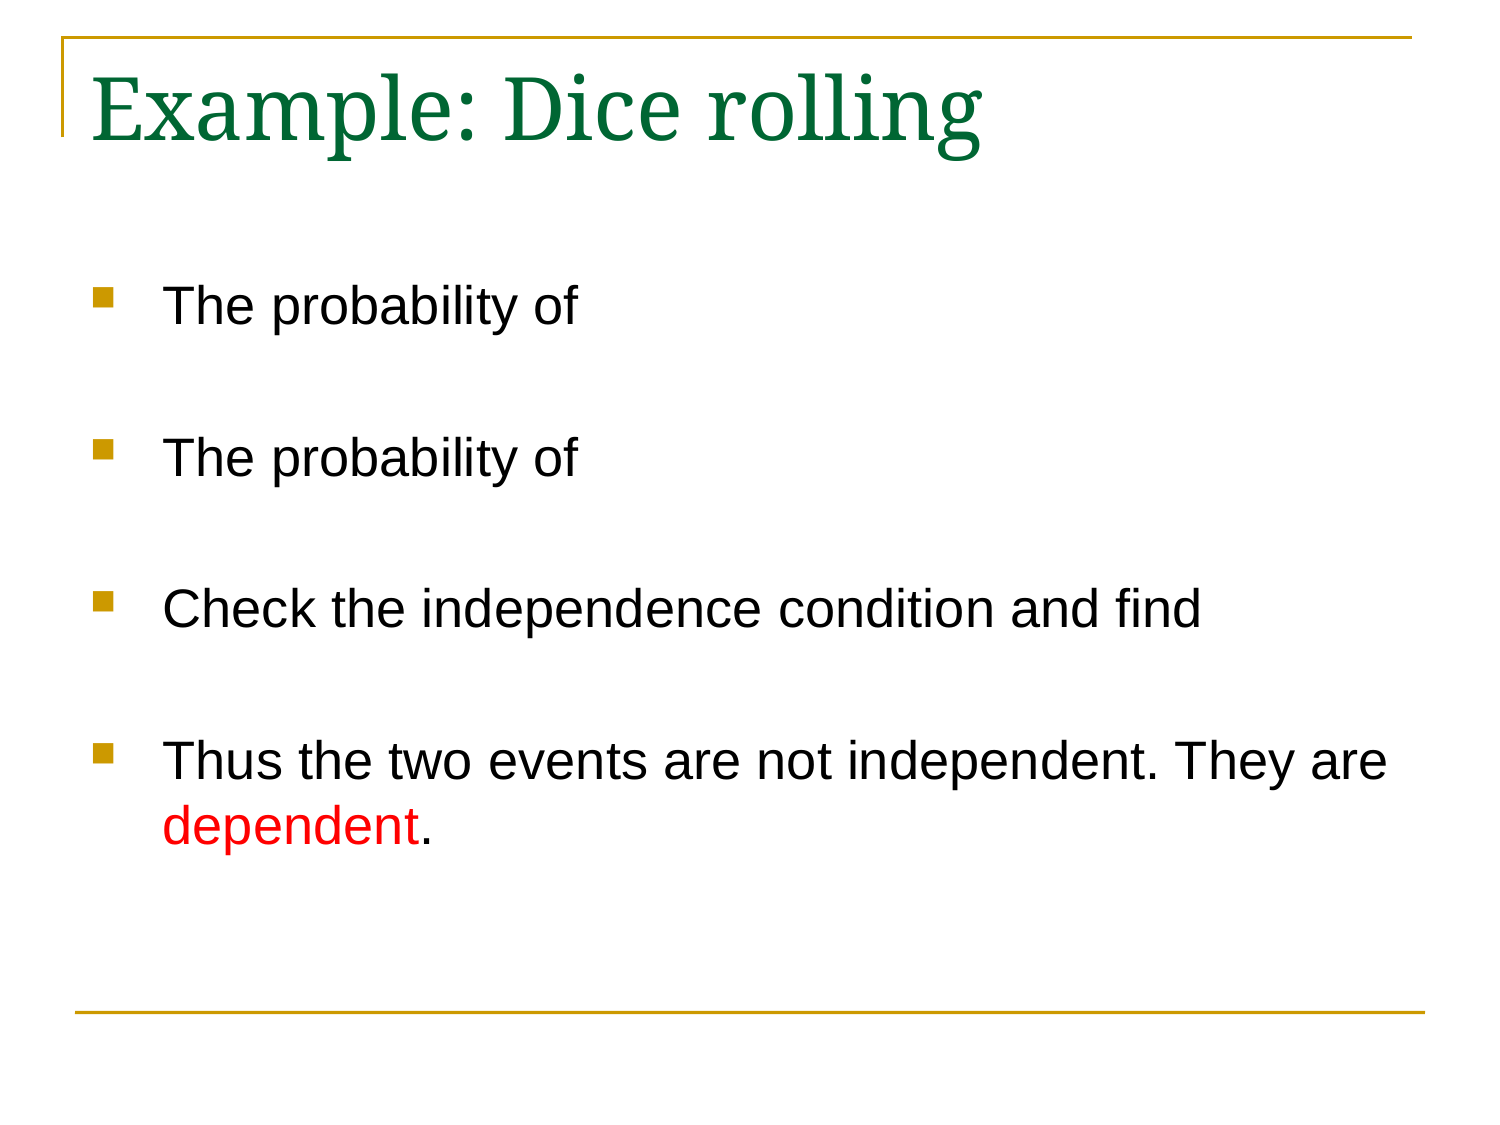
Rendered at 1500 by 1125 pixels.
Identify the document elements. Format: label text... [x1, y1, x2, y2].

title Example: Dice rolling [75, 45, 1425, 233]
